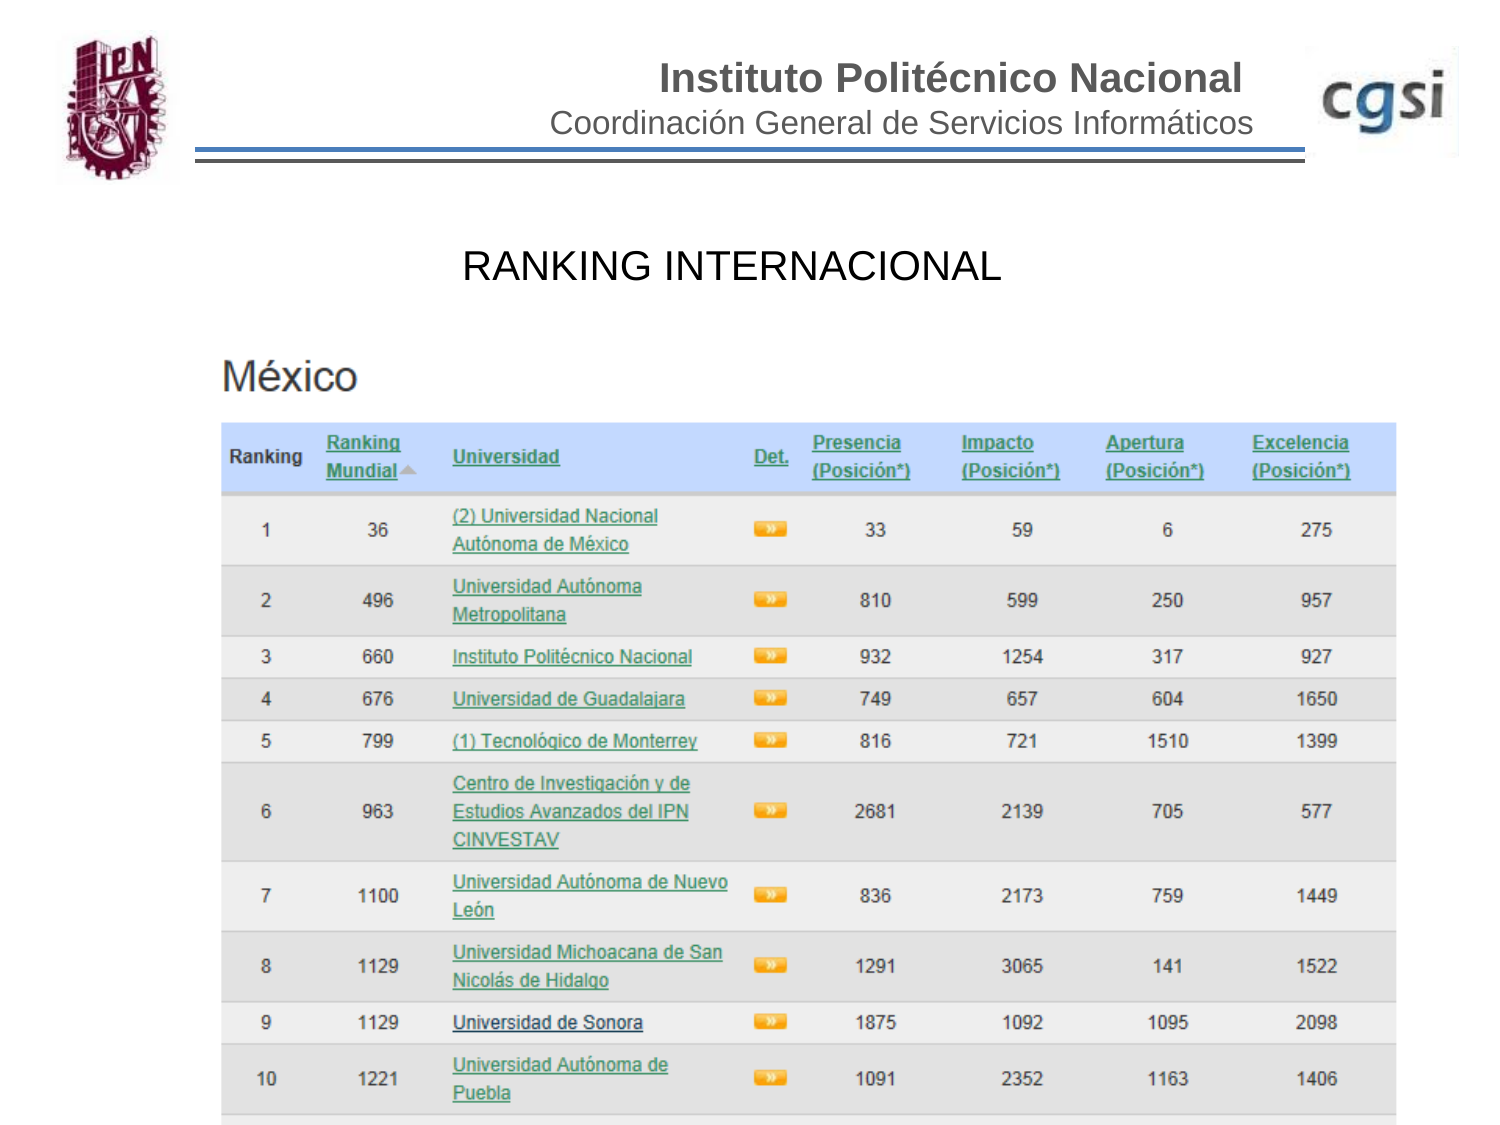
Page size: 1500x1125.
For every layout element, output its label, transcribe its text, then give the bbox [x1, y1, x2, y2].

picture [218, 344, 1436, 1125]
picture [41, 30, 195, 185]
picture [1305, 46, 1459, 158]
text_box RANKING INTERNACIONAL [123, 231, 1341, 297]
